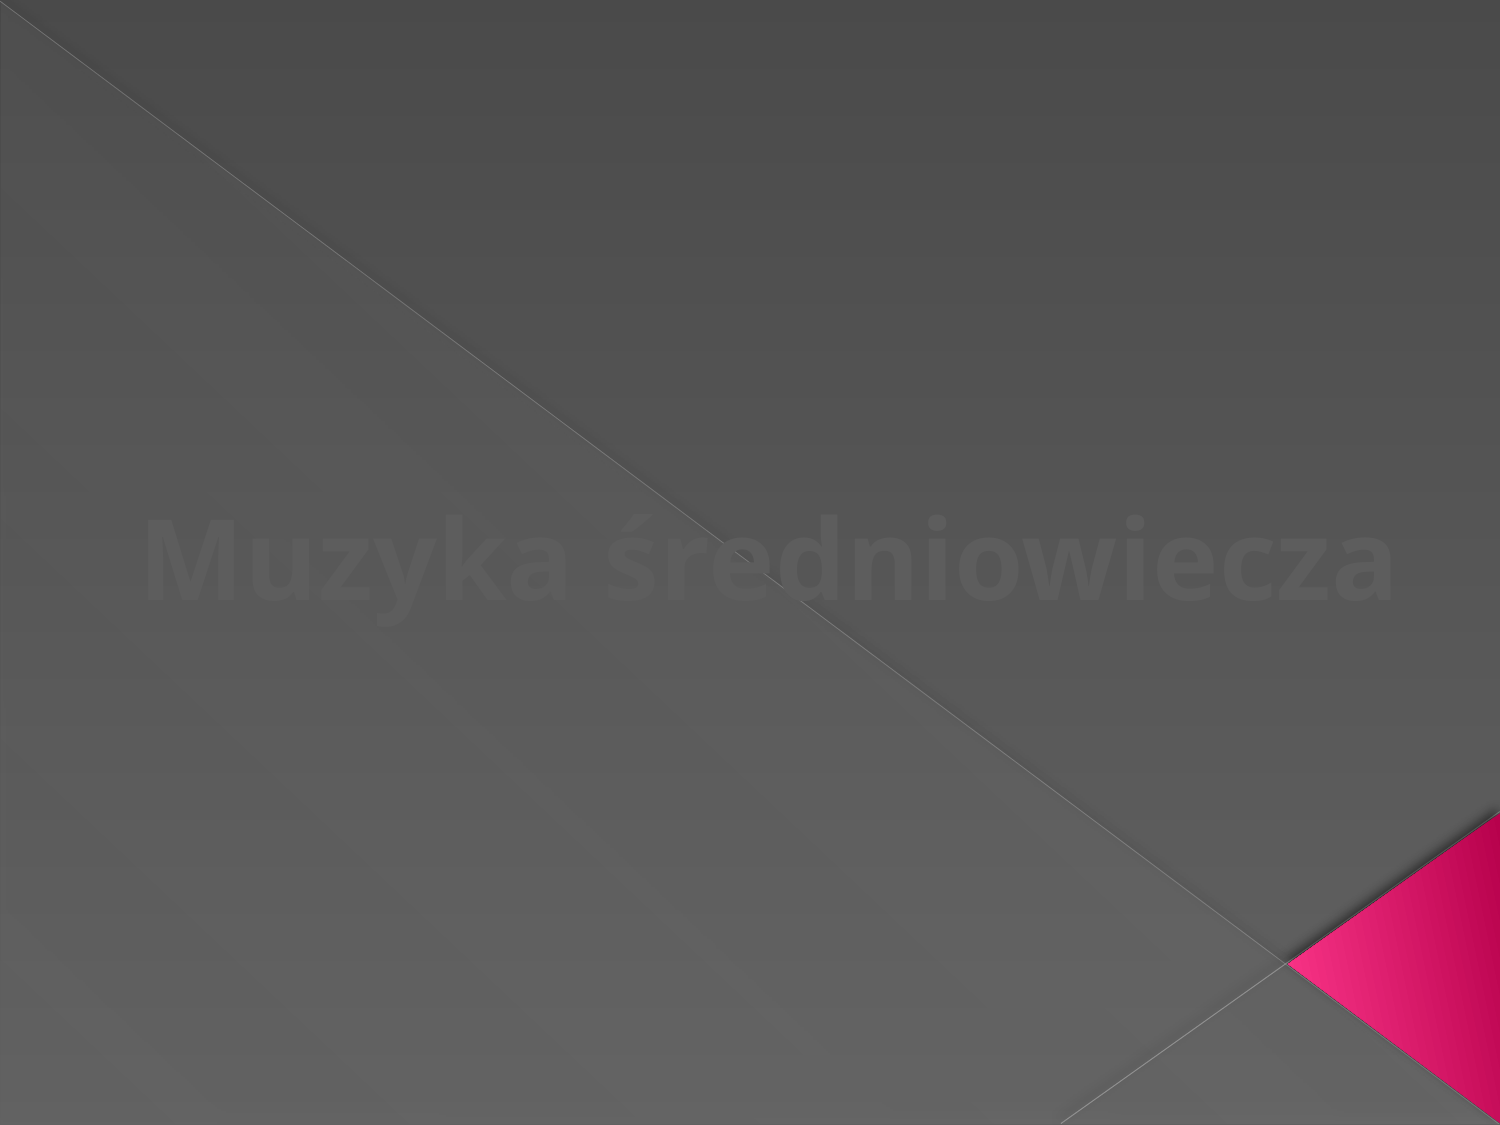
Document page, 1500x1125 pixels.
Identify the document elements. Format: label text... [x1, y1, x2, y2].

text_box Muzyka średniowiecza [123, 480, 1416, 631]
